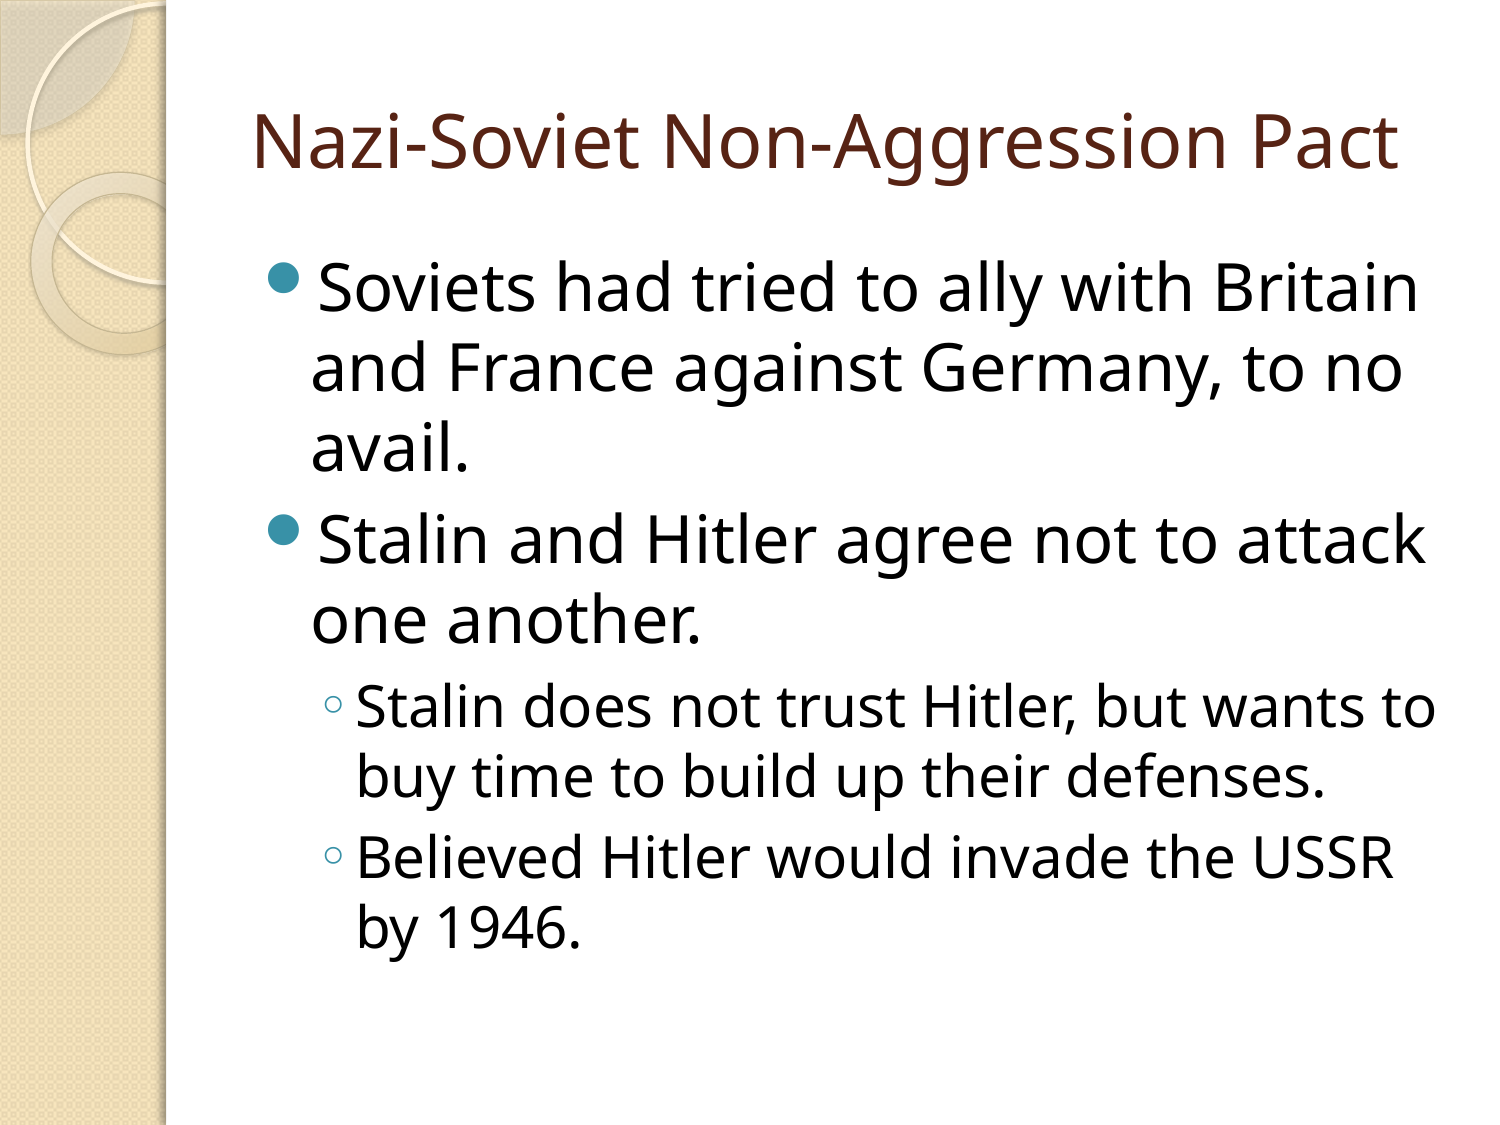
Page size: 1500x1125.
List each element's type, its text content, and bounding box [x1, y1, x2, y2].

list Soviets had tried to ally with Britain and France against Germany, to no avail. Stalin and Hitler agree not to attack one another. Stalin does not trust Hitler, but wants to buy time to build up their defenses. Believed Hitler would invade the USSR by 1946. [235, 237, 1466, 1025]
title Nazi-Soviet Non-Aggression Pact [235, 45, 1466, 233]
